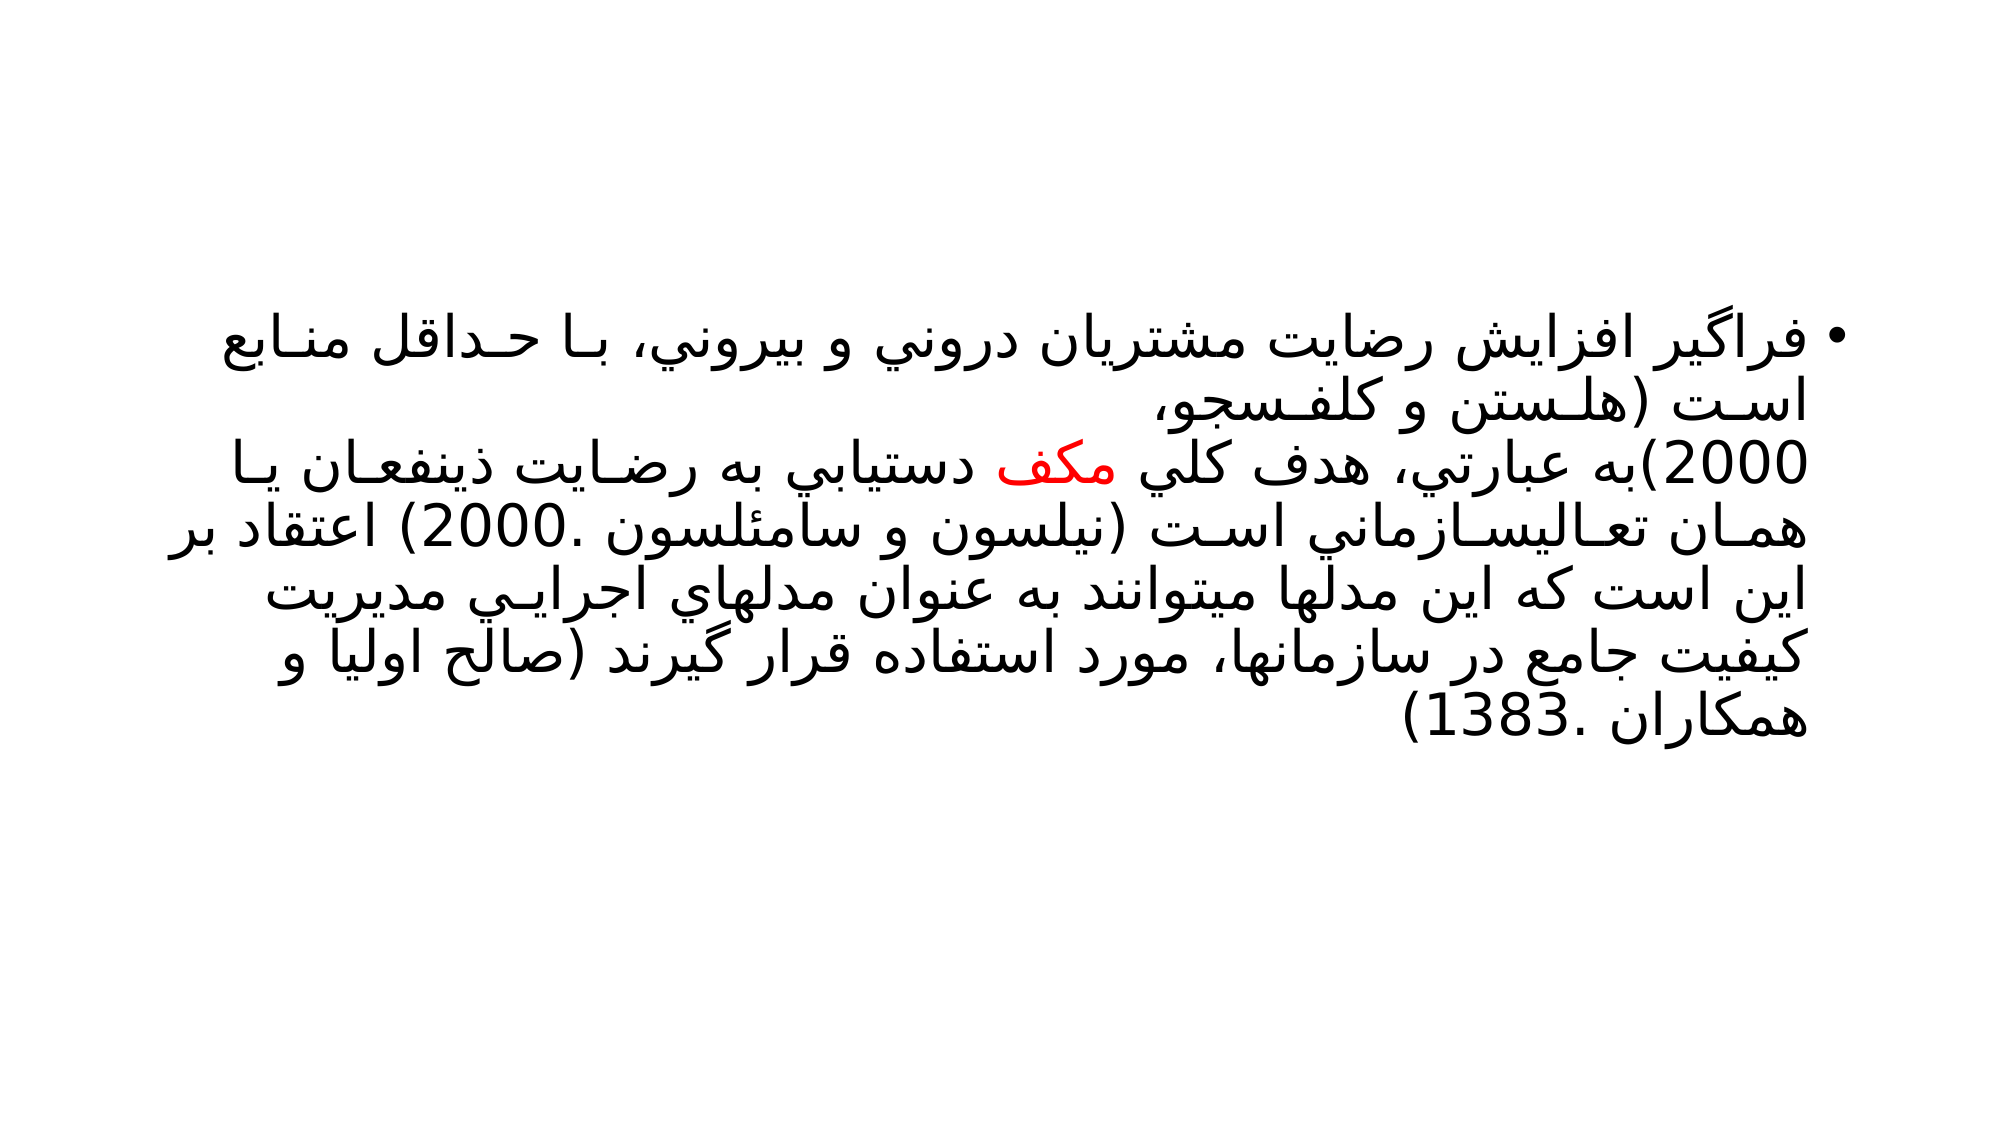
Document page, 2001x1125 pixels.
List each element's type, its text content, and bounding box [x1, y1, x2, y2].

list فراگير افزايش رضايت مشتريان دروني و بيروني، بـا حـداقل منـابع اسـت (هلـستن و كلفـسجو، 2000)به عبارتي، هدف كلي مكف دستيابي به رضـايت ذينفعـان يـا همـان تعـاليسـازماني اسـت (نيلسون و سامئلسون .2000) اعتقاد بر اين است كه اين مدلها ميتوانند به عنوان مدلهاي اجرايـي مديريت كيفيت جامع در سازمانها، مورد استفاده قرار گيرند (صالح اوليا و همكاران .1383) [137, 299, 1863, 1014]
